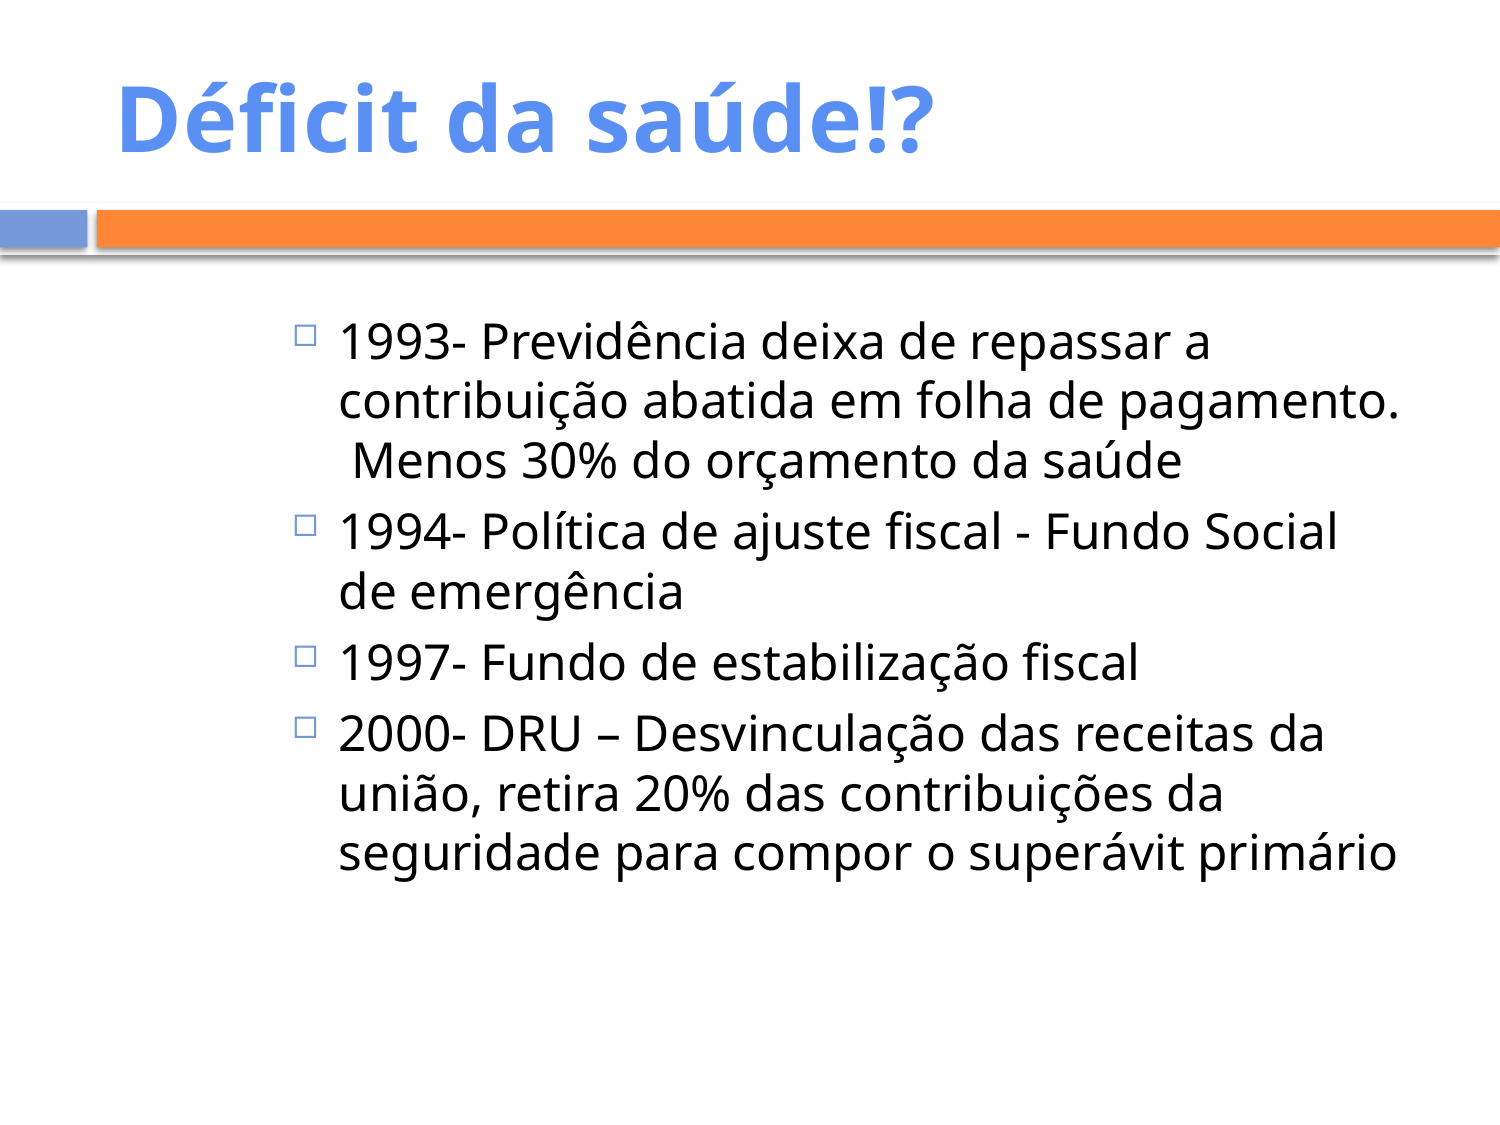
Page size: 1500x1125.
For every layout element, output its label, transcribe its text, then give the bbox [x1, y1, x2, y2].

title Déficit da saúde!? [99, 44, 1425, 188]
list 1993- Previdência deixa de repassar a contribuição abatida em folha de pagamento. Menos 30% do orçamento da saúde 1994- Política de ajuste fiscal - Fundo Social de emergência 1997- Fundo de estabilização fiscal 2000- DRU – Desvinculação das receitas da união, retira 20% das contribuições da seguridade para compor o superávit primário [277, 302, 1424, 981]
